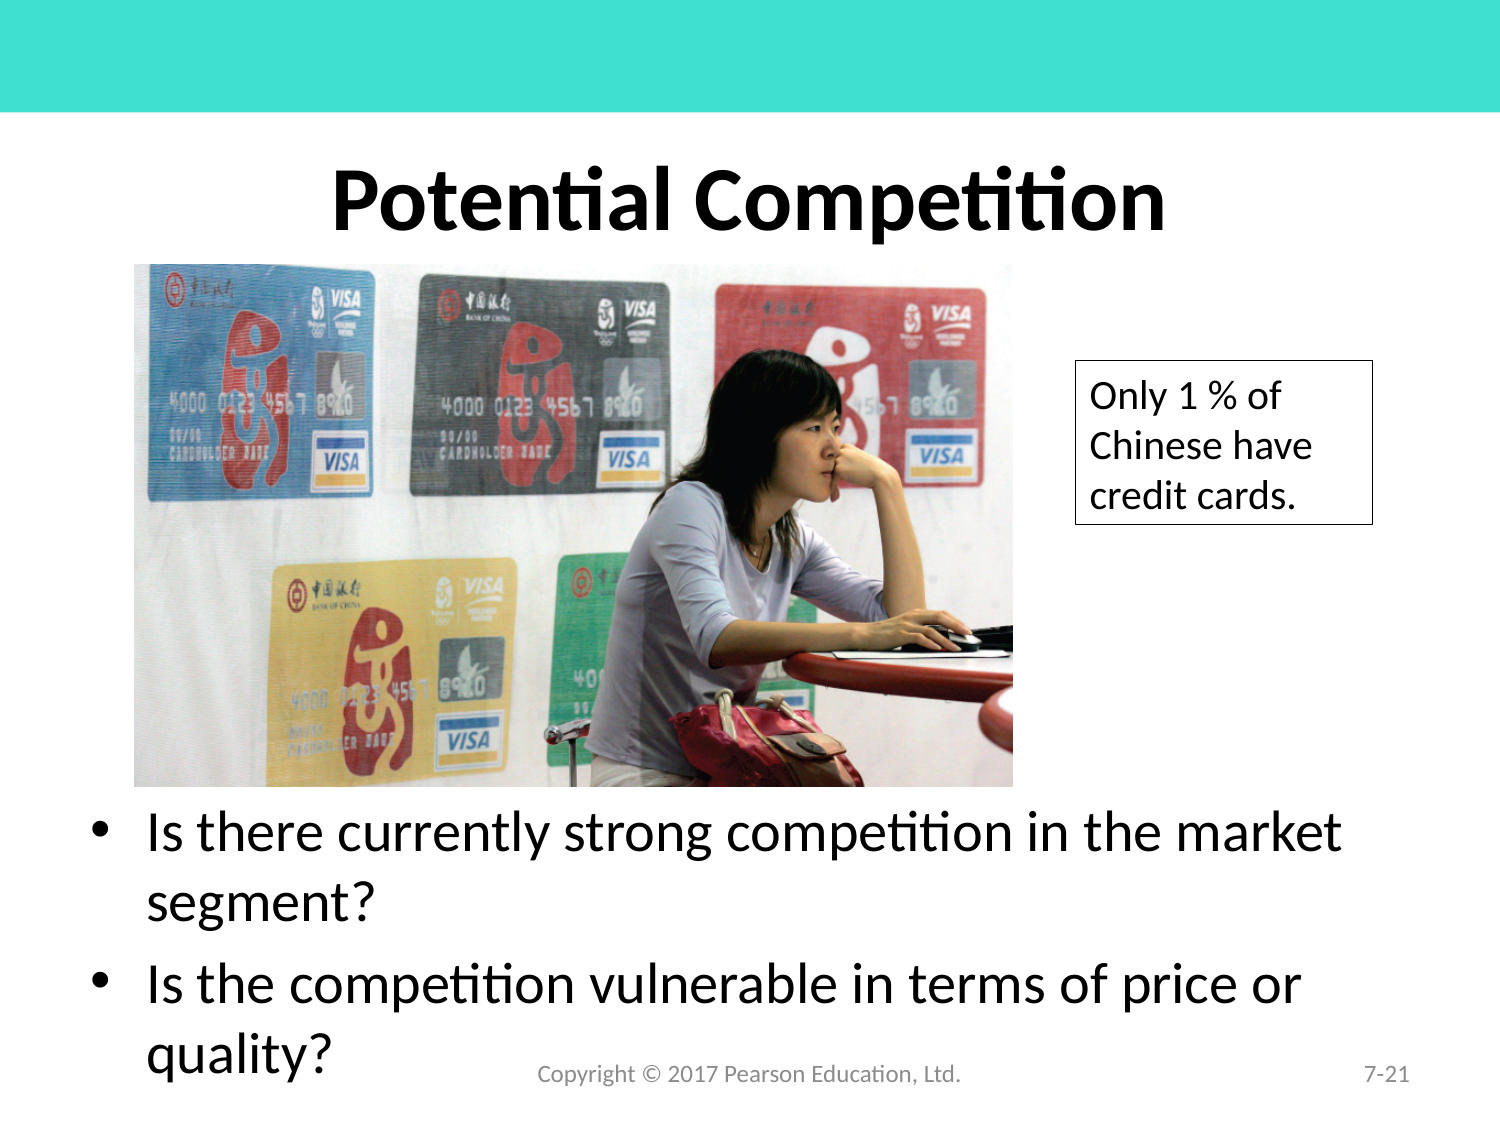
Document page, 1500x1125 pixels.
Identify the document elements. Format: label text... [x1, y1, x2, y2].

footer Copyright © 2017 Pearson Education, Ltd. [512, 1042, 988, 1103]
picture [134, 264, 1013, 787]
text_box Only 1 % of Chinese have credit cards. [1074, 360, 1373, 525]
title Potential Competition [75, 99, 1425, 288]
list Is there currently strong competition in the market segment? Is the competition vulnerable in terms of price or quality? [75, 786, 1398, 1125]
slide_number 7-21 [1074, 1042, 1425, 1103]
